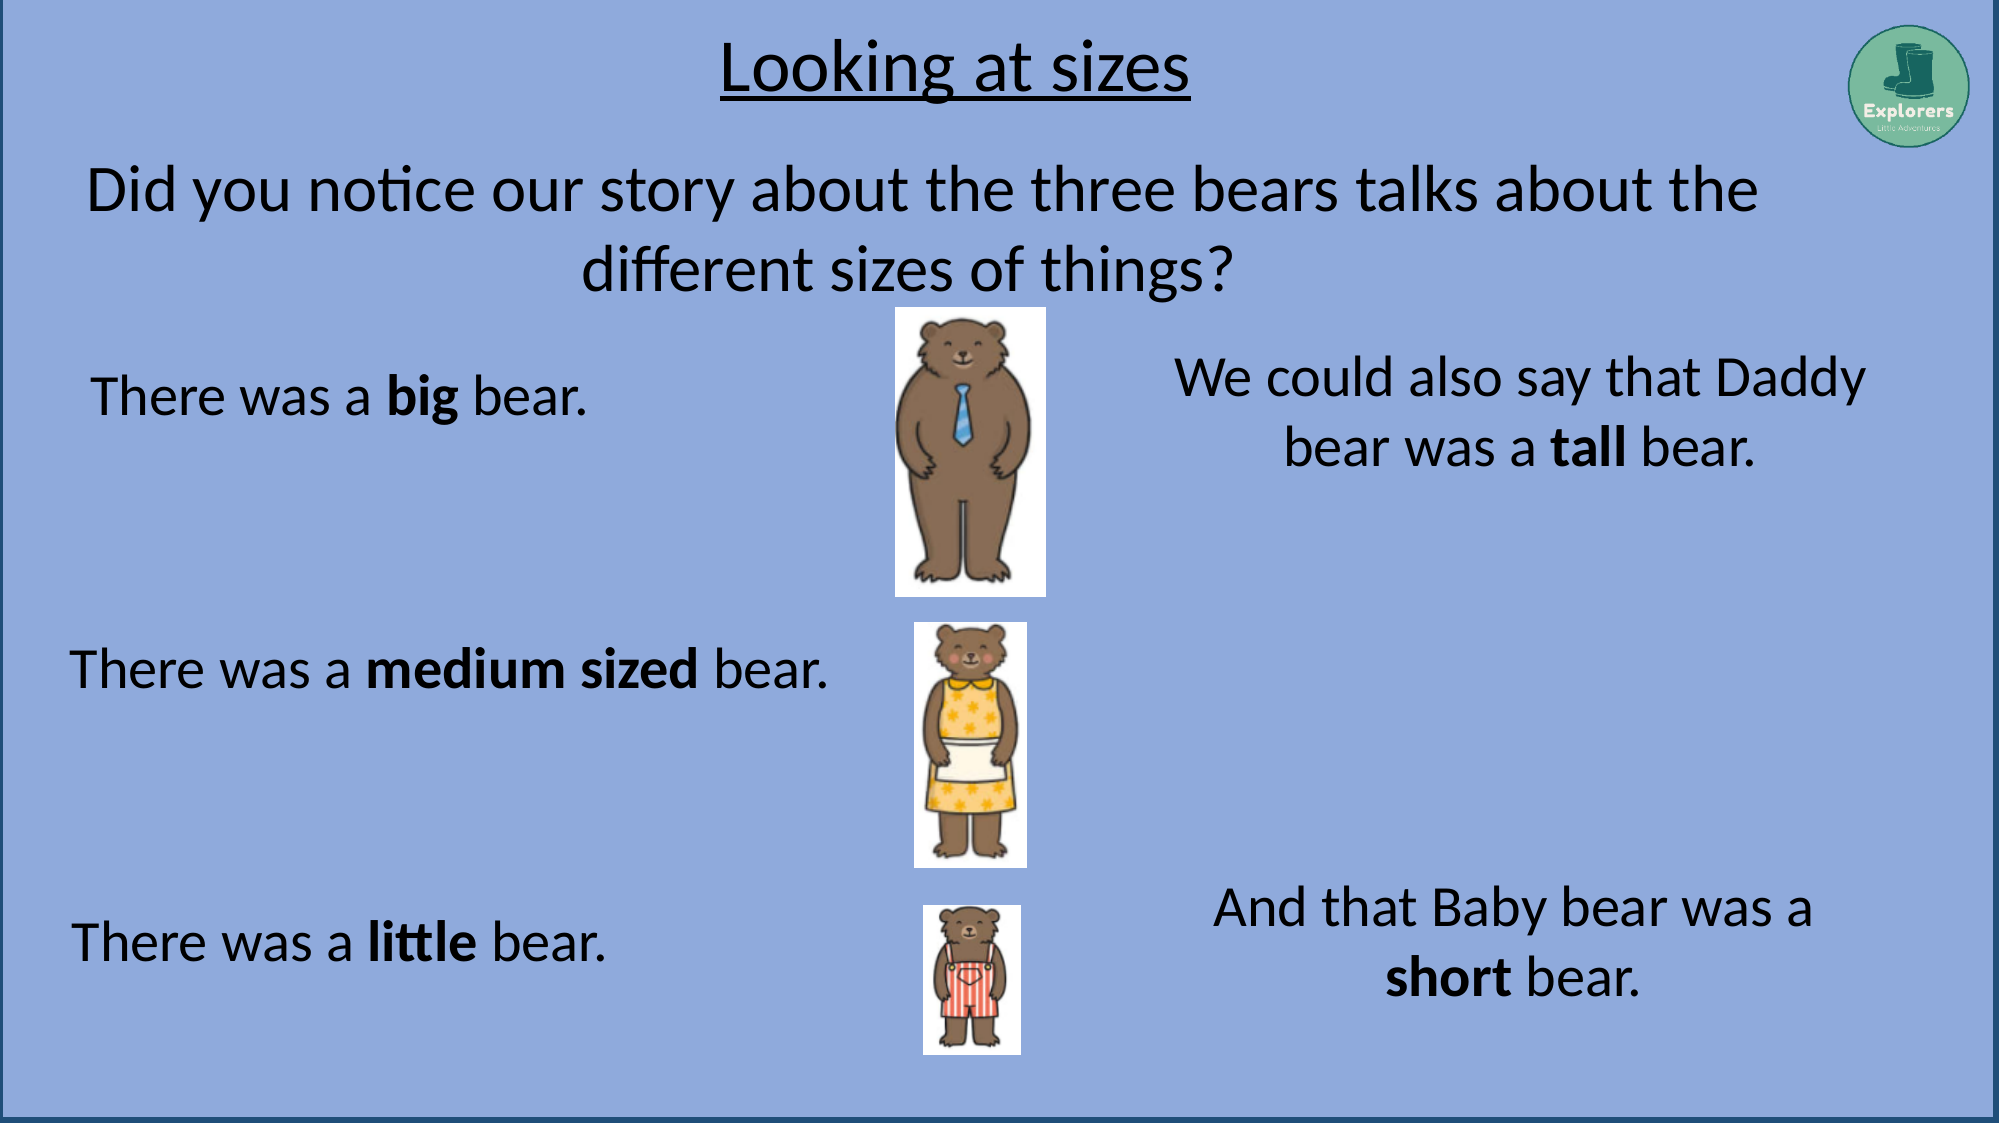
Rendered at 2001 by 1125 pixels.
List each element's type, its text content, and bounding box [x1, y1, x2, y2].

text_box Looking at sizes [339, 8, 1572, 114]
text_box [0, 178, 1997, 1121]
text_box There was a big bear. [47, 349, 632, 435]
text_box There was a little bear. [47, 896, 632, 981]
picture [1817, 0, 2000, 178]
picture [914, 622, 1027, 868]
text_box And that Baby bear was a short bear. [1148, 860, 1880, 1016]
text_box Did you notice our story about the three bears talks about the different sizes of things? [0, 137, 1848, 313]
text_box There was a medium sized bear. [27, 623, 873, 708]
text_box We could also say that Daddy bear was a tall bear. [1154, 330, 1887, 485]
text_box [0, 0, 1817, 137]
picture [895, 307, 1046, 597]
picture [923, 905, 1021, 1055]
